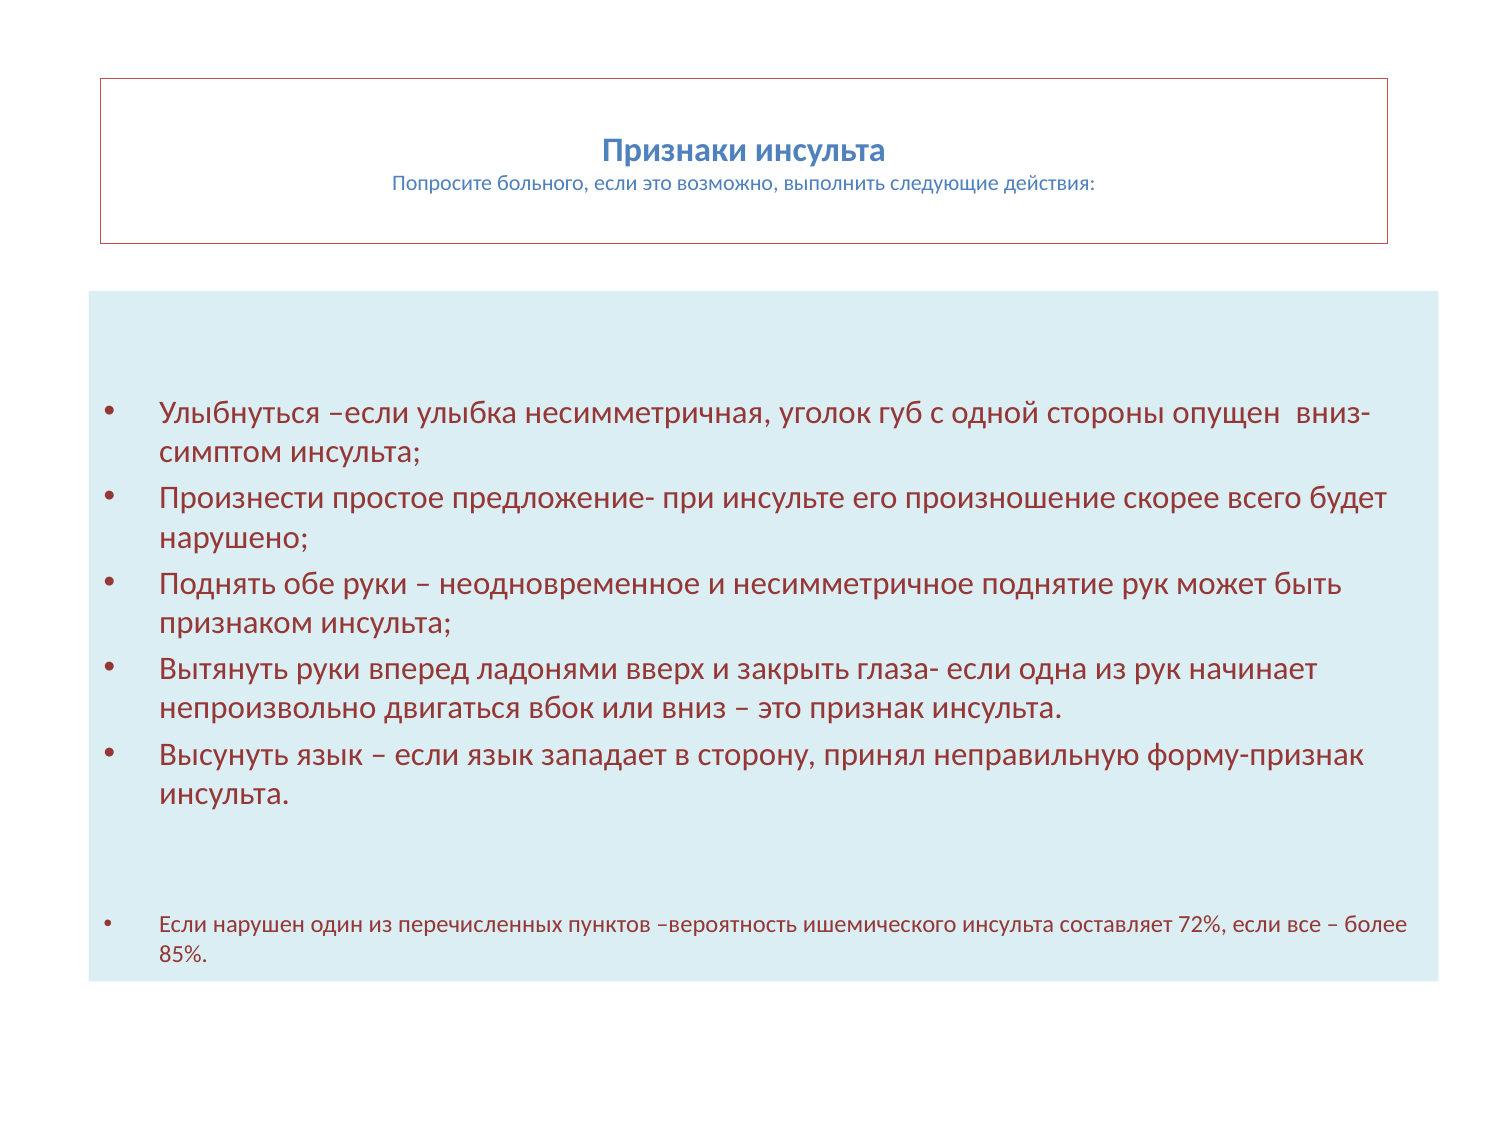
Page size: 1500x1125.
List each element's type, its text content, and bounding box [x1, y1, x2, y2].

list Улыбнуться –если улыбка несимметричная, уголок губ с одной стороны опущен вниз- симптом инсульта; Произнести простое предложение- при инсульте его произношение скорее всего будет нарушено; Поднять обе руки – неодновременное и несимметричное поднятие рук может быть признаком инсульта; Вытянуть руки вперед ладонями вверх и закрыть глаза- если одна из рук начинает непроизвольно двигаться вбок или вниз – это признак инсульта. Высунуть язык – если язык западает в сторону, принял неправильную форму-признак инсульта. Если нарушен один из перечисленных пунктов –вероятность ишемического инсульта составляет 72%, если все – более 85%. [88, 290, 1439, 982]
title Признаки инсульта Попросите больного, если это возможно, выполнить следующие действия: [100, 78, 1388, 244]
